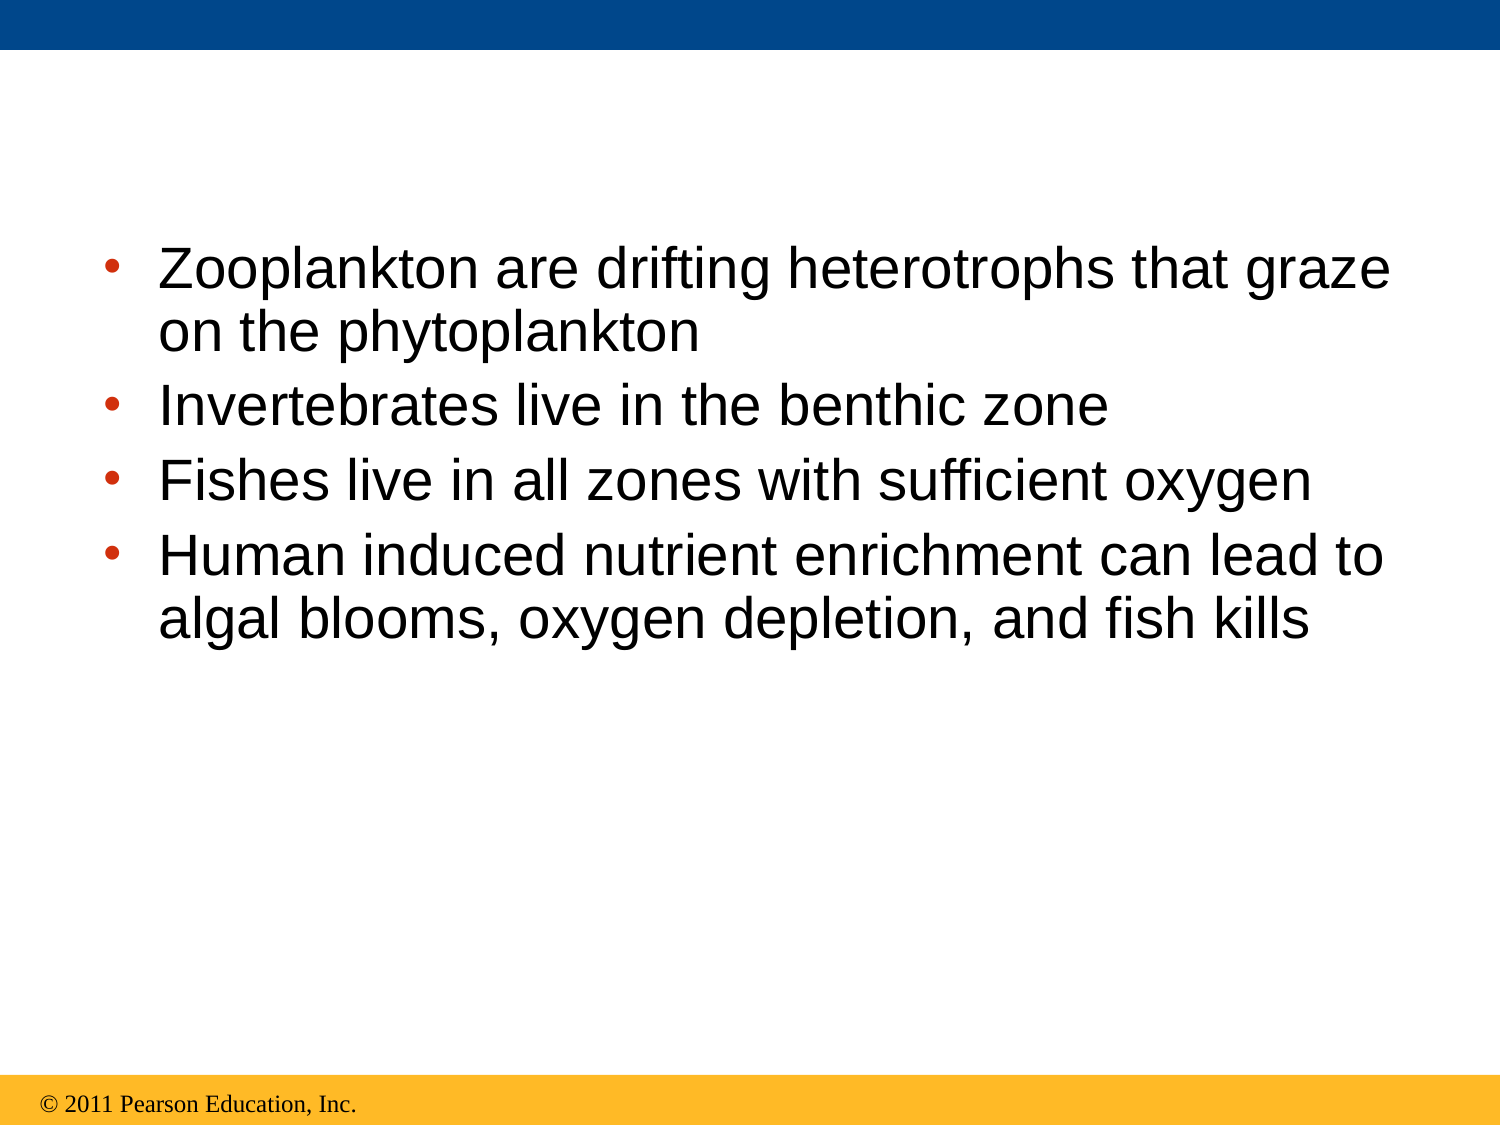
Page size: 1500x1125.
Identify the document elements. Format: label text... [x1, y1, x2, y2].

list Zooplankton are drifting heterotrophs that graze on the phytoplankton Invertebrates live in the benthic zone Fishes live in all zones with sufficient oxygen Human induced nutrient enrichment can lead to algal blooms, oxygen depletion, and fish kills [87, 230, 1451, 701]
text_box [0, 0, 1500, 50]
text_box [0, 1074, 1500, 1125]
